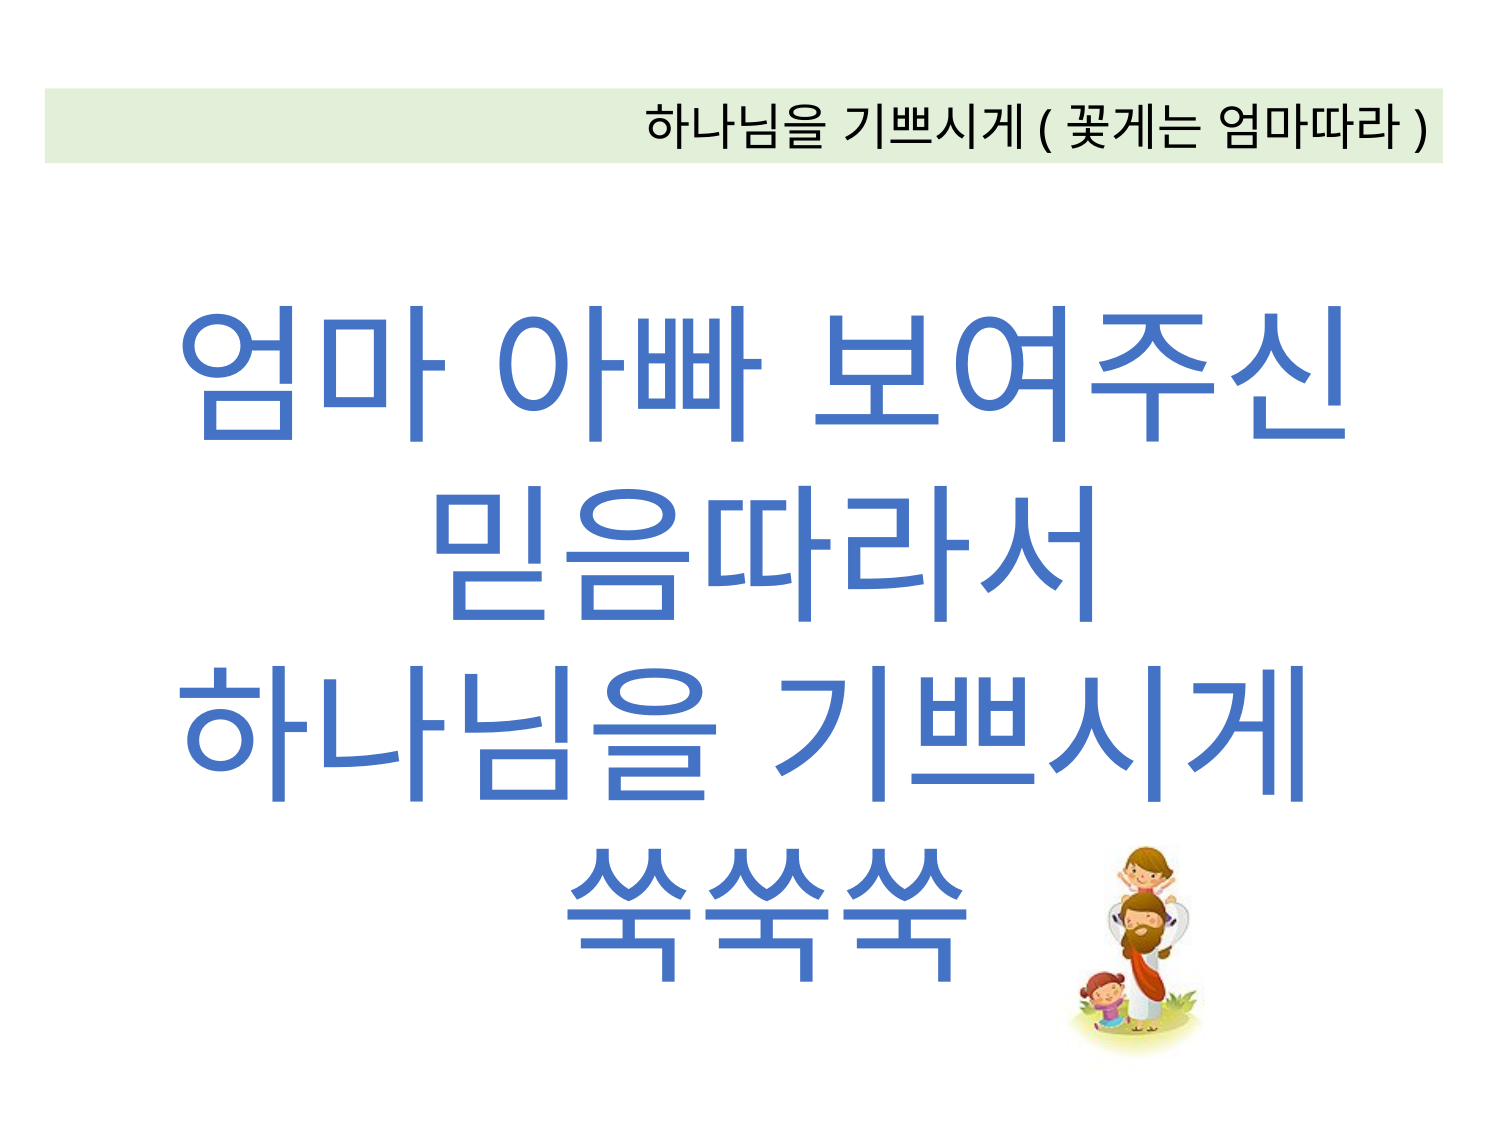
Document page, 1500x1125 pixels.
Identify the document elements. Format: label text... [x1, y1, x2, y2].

text_box 하나님을 기쁘시게(꽃게는 엄마따라) [44, 88, 1443, 164]
picture [1054, 845, 1219, 1080]
text_box 엄마 아빠 보여주신 믿음따라서 하나님을 기쁘시게 쑥쑥쑥 [0, 272, 1500, 1125]
